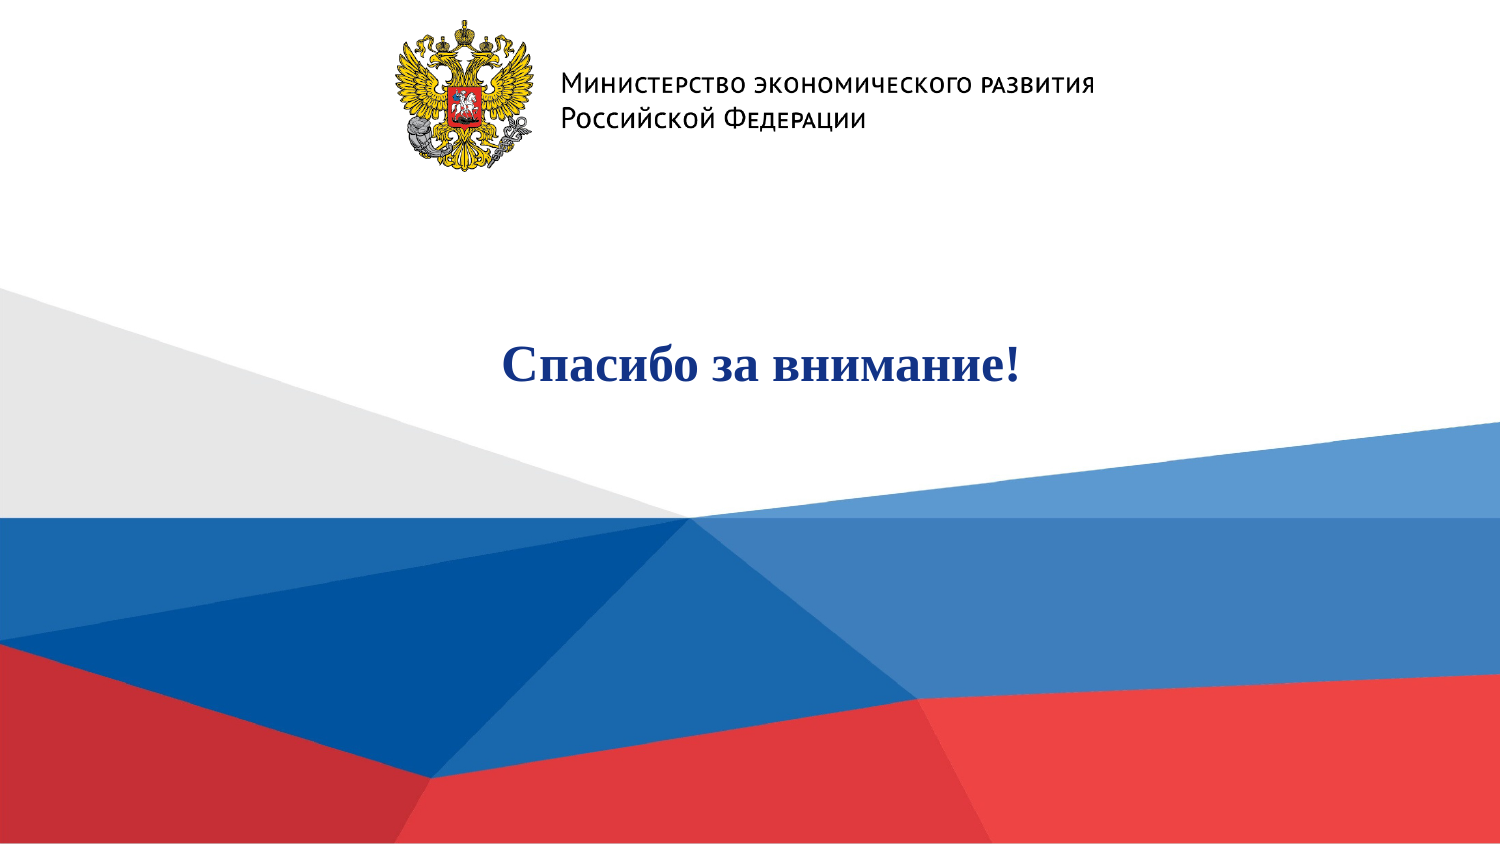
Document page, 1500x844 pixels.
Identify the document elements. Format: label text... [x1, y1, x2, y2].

text_box Спасибо за внимание! [53, 209, 1471, 462]
picture [0, 0, 1500, 844]
